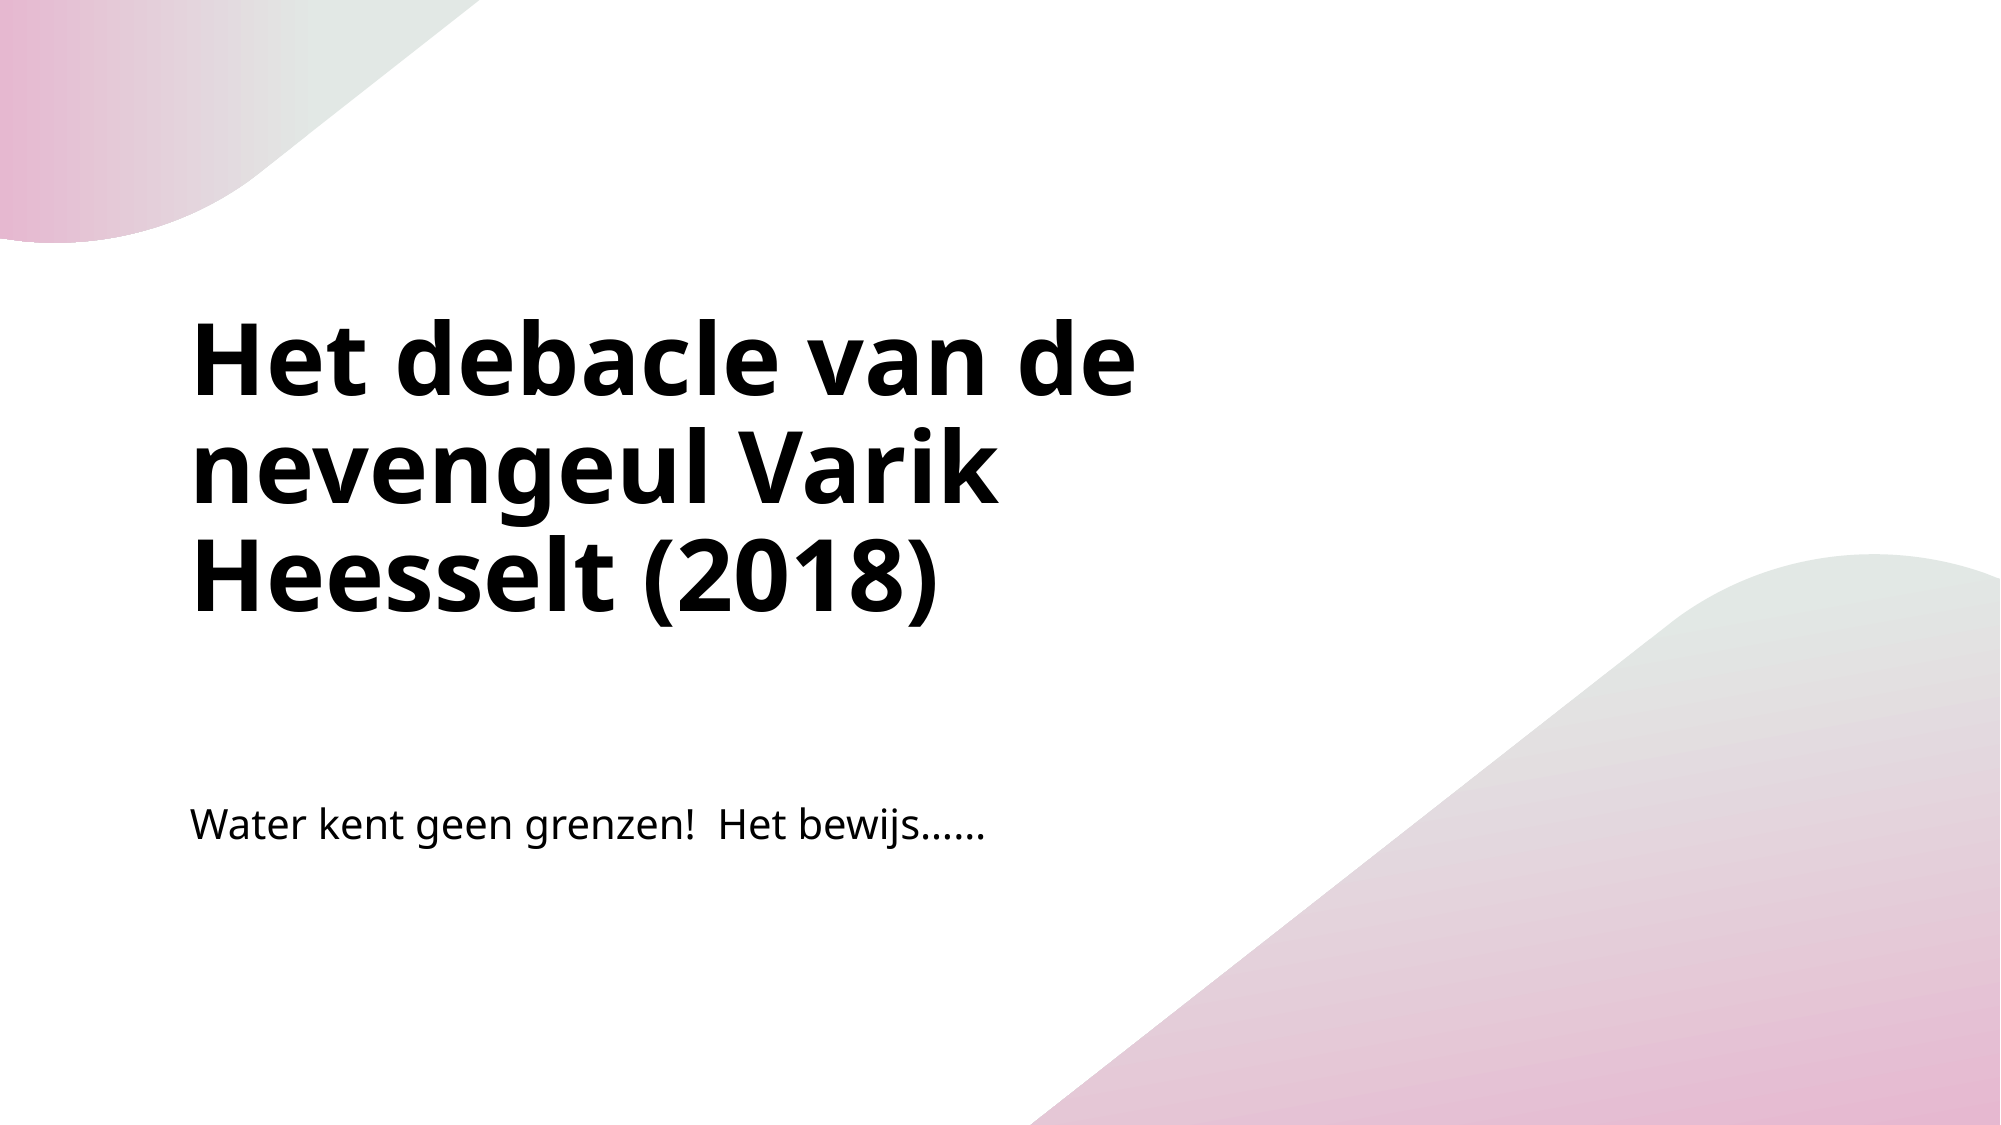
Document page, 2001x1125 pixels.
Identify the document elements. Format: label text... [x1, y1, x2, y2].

list Water kent geen grenzen! Het bewijs…… [174, 780, 1061, 899]
title Het debacle van de nevengeul Varik Heesselt (2018) [174, 244, 1234, 641]
